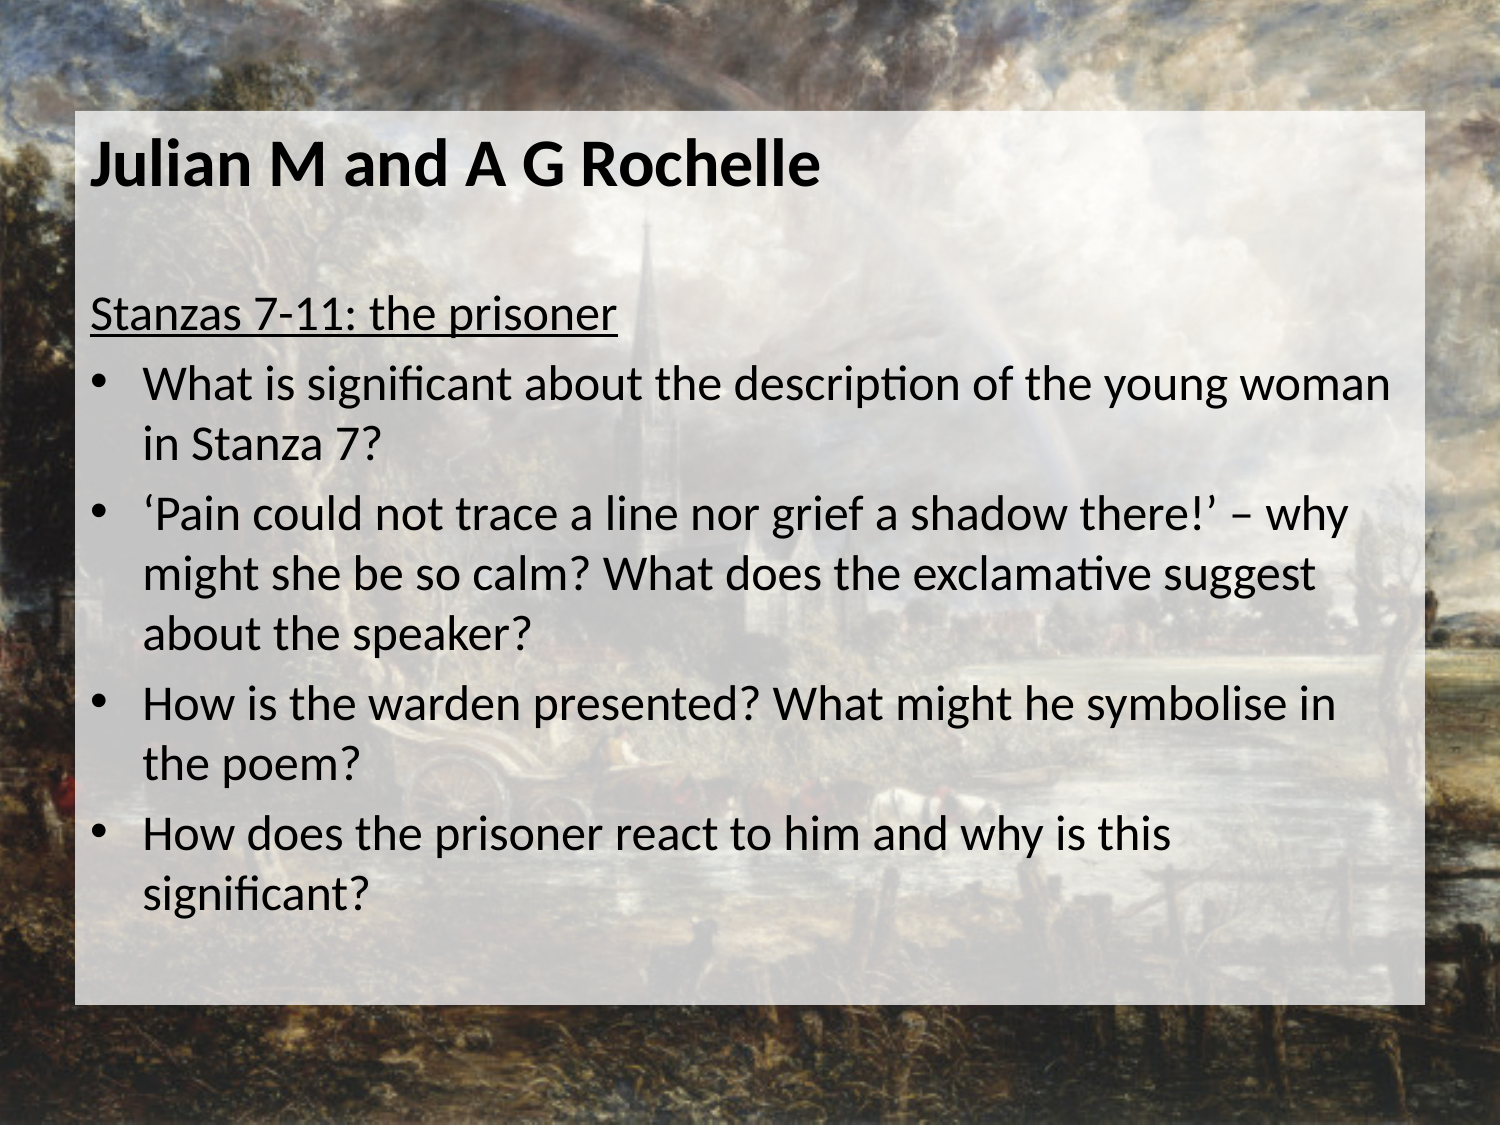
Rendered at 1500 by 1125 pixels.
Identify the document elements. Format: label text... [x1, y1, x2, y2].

list Julian M and A G Rochelle Stanzas 7-11: the prisoner What is significant about the description of the young woman in Stanza 7? ‘Pain could not trace a line nor grief a shadow there!’ – why might she be so calm? What does the exclamative suggest about the speaker? How is the warden presented? What might he symbolise in the poem? How does the prisoner react to him and why is this significant? [75, 110, 1425, 1005]
picture [0, 0, 1500, 1125]
